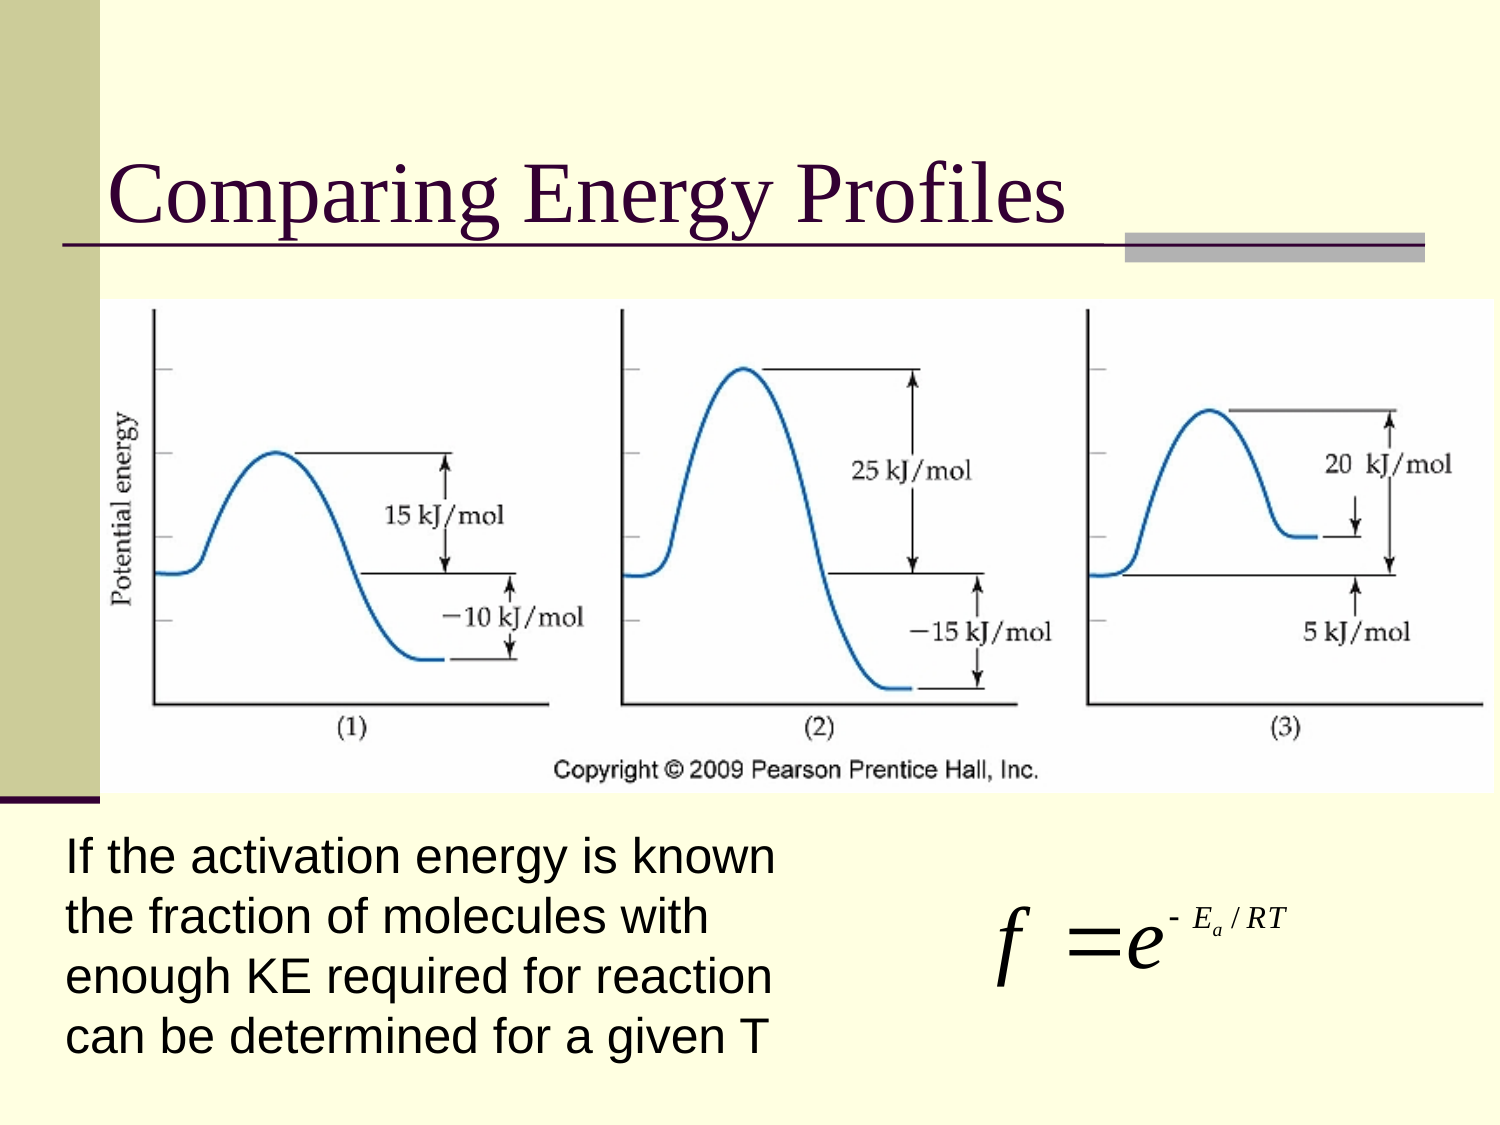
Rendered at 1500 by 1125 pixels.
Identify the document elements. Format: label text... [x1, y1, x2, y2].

picture [100, 299, 1494, 793]
text_box If the activation energy is known the fraction of molecules with enough KE required for reaction can be determined for a given T [50, 816, 803, 1072]
title Comparing Energy Profiles [92, 74, 1443, 301]
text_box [973, 892, 1297, 997]
